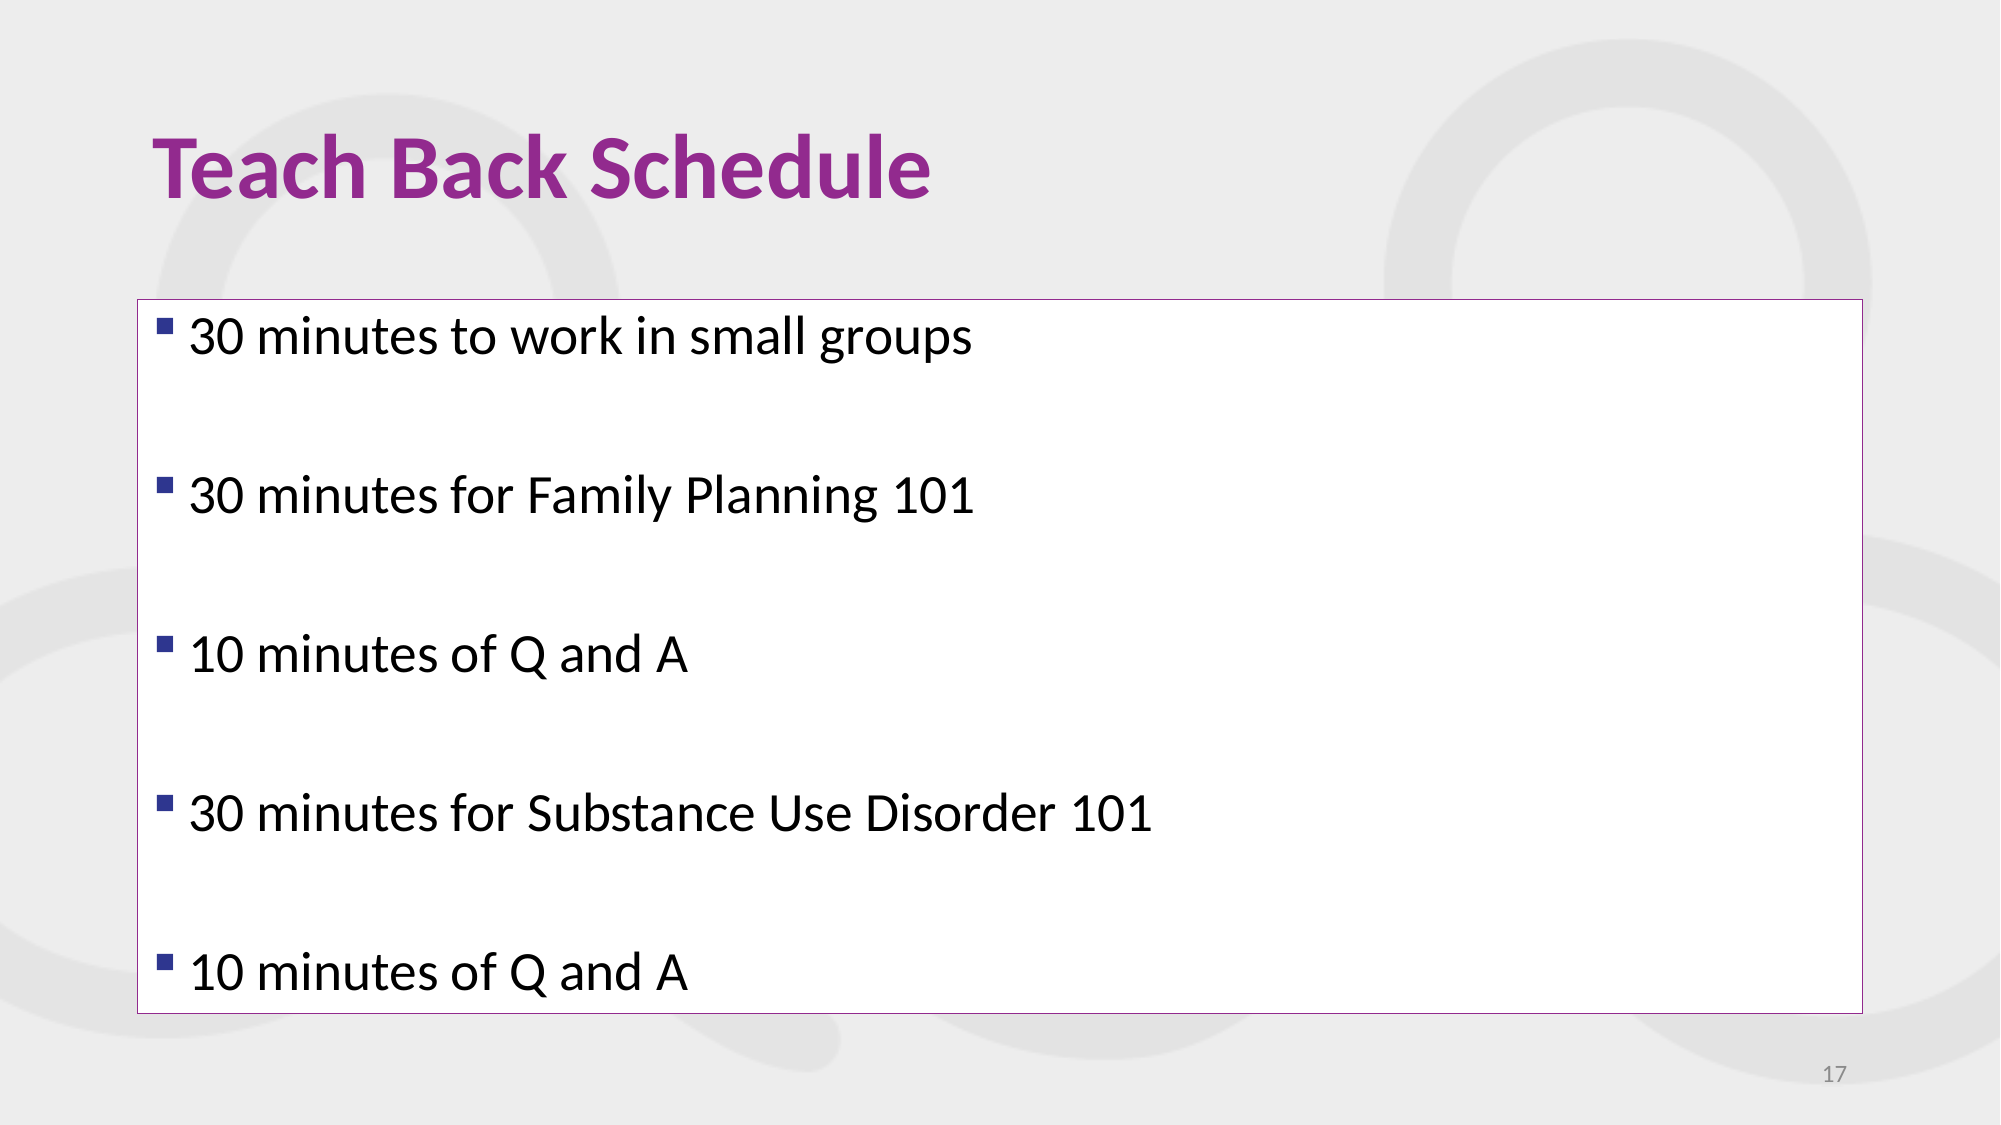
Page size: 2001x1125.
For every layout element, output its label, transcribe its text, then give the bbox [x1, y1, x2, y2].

list 30 minutes to work in small groups 30 minutes for Family Planning 101 10 minutes of Q and A 30 minutes for Substance Use Disorder 101 10 minutes of Q and A [137, 299, 1863, 1014]
title Teach Back Schedule [137, 59, 1863, 278]
slide_number 17 [1412, 1042, 1863, 1103]
